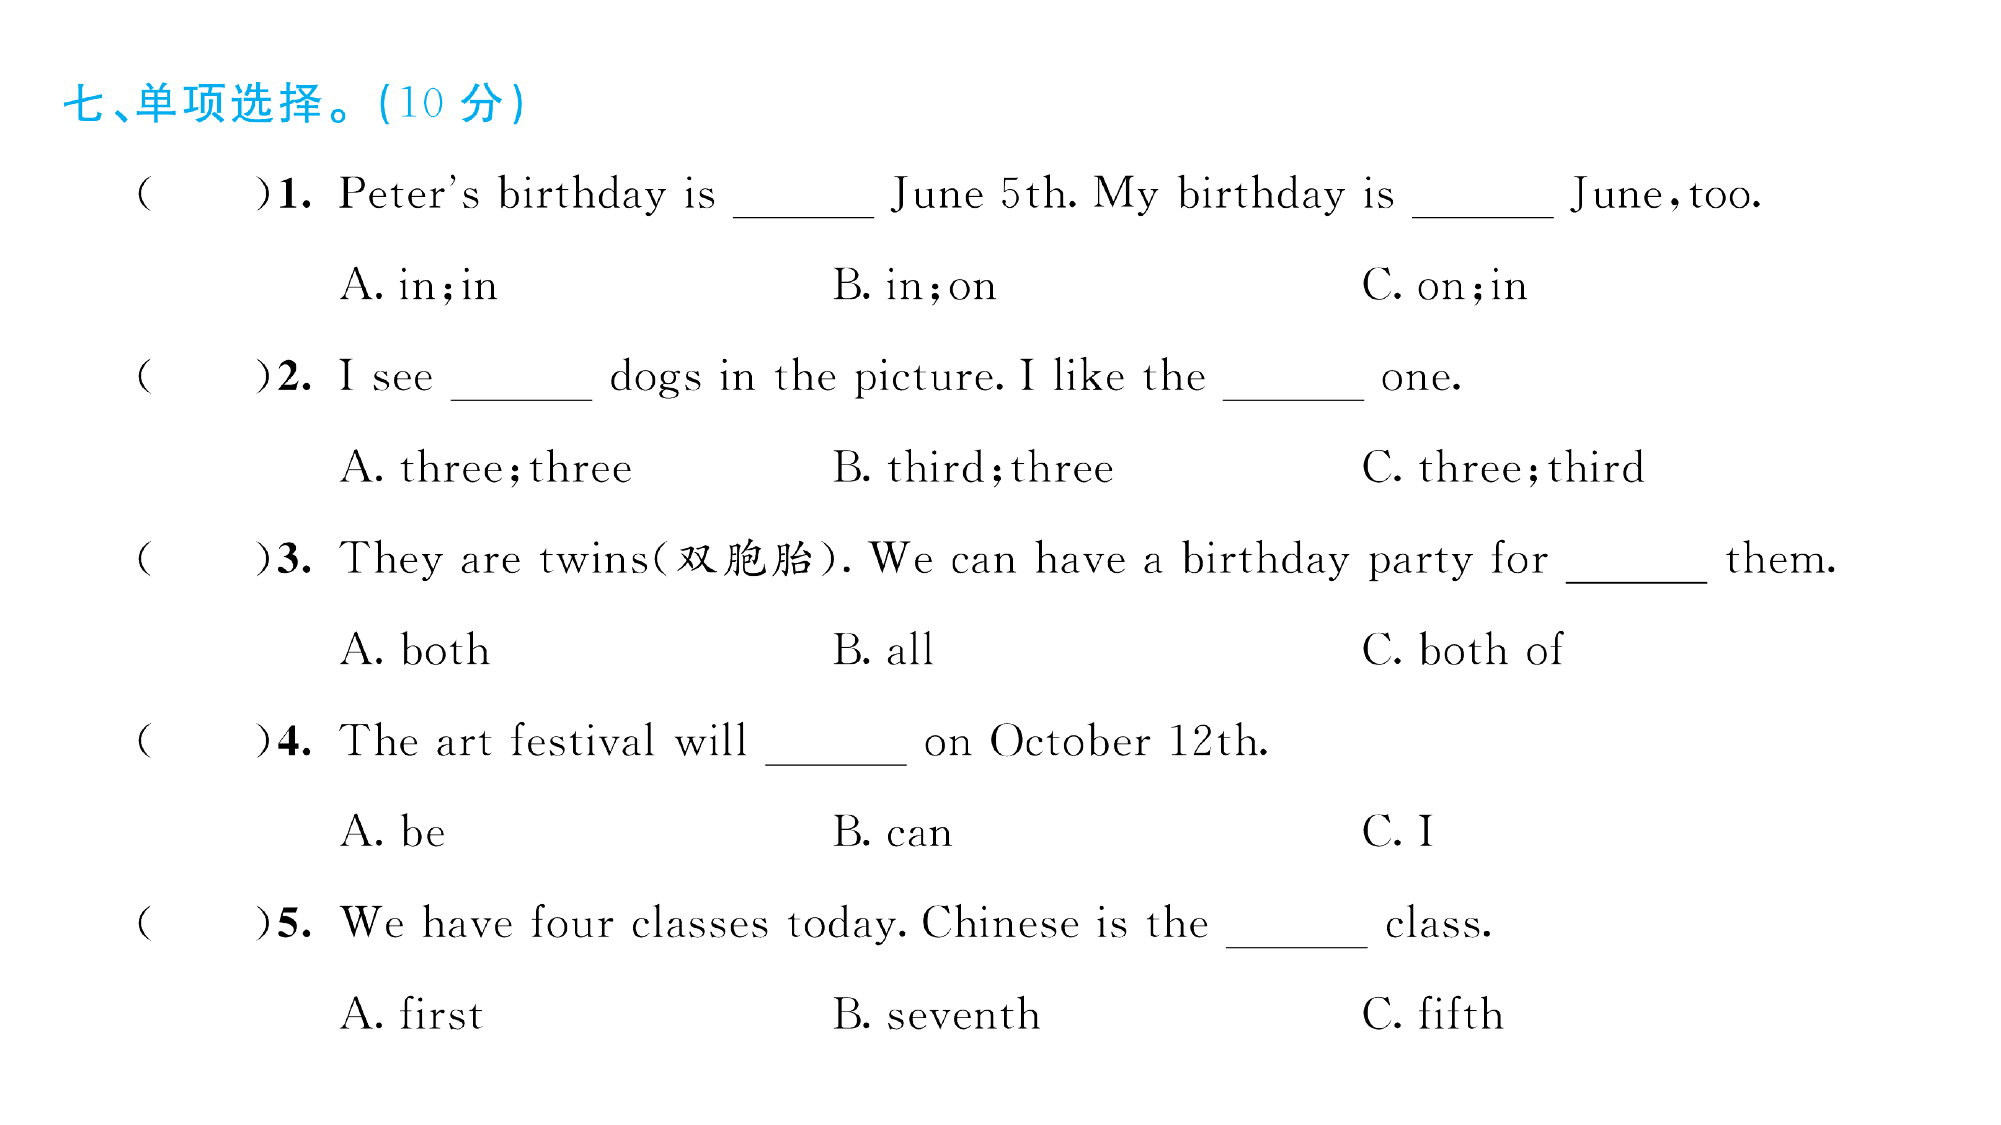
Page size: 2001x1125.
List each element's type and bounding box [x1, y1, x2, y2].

picture [59, 58, 1964, 1043]
